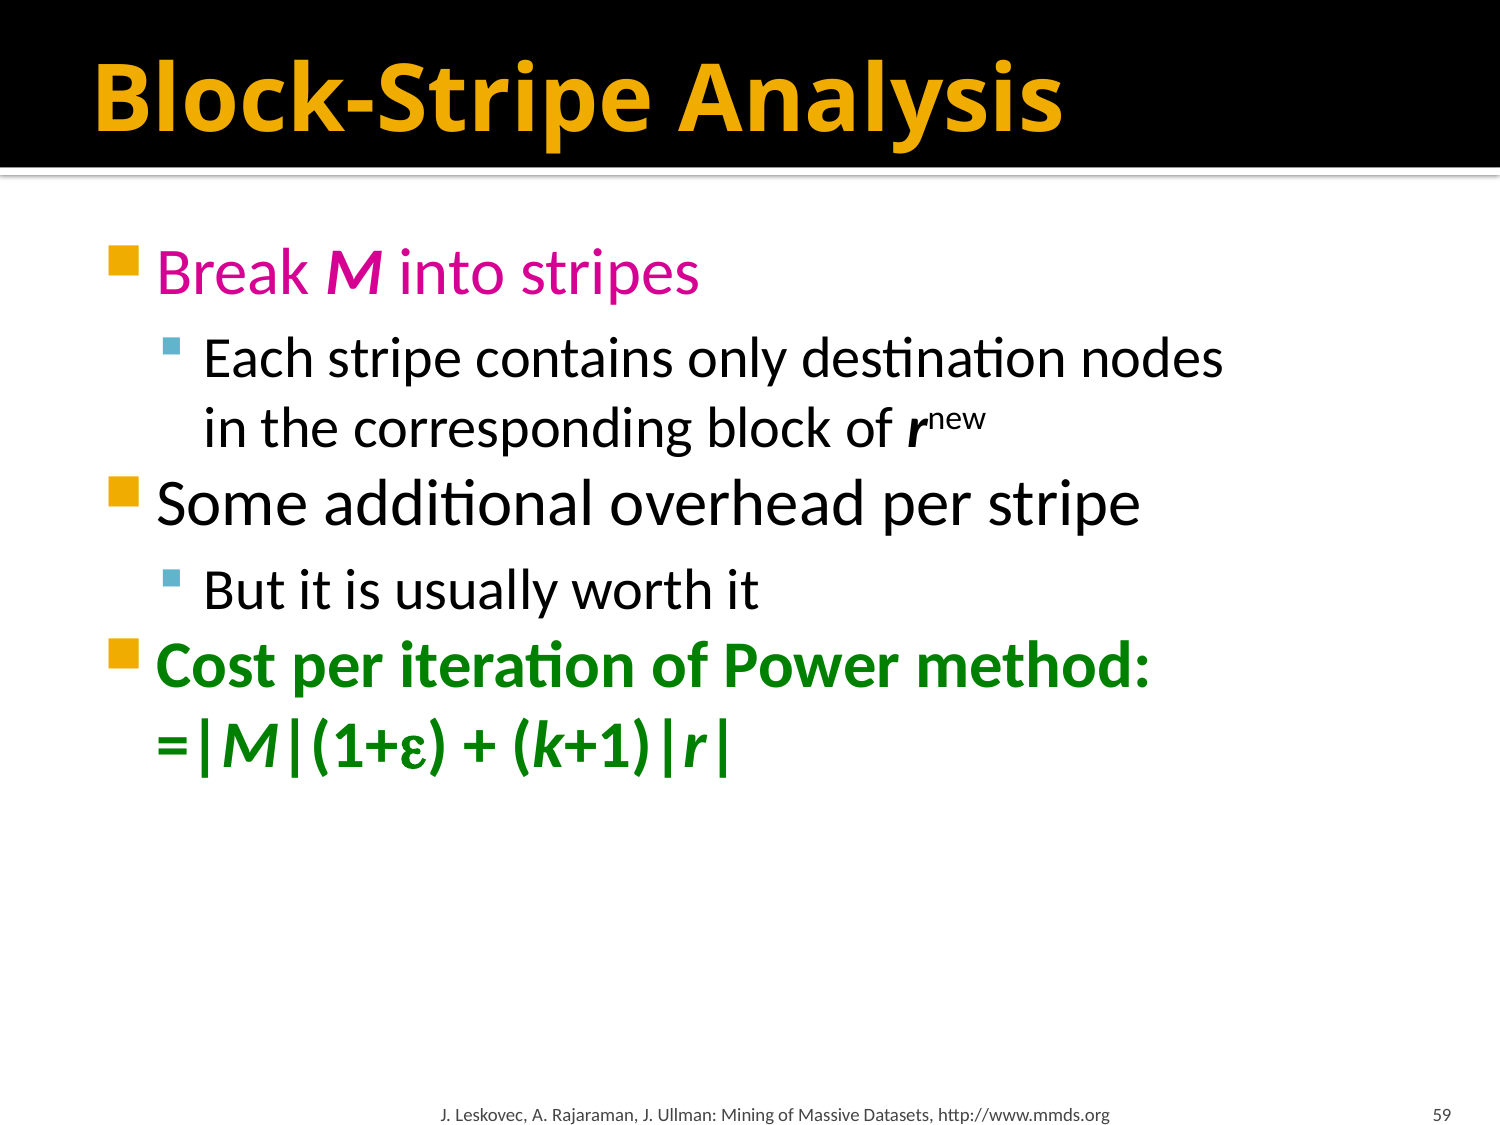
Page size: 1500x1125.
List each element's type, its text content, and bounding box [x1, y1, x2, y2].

slide_number 59 [1345, 1080, 1467, 1125]
title Block-Stripe Analysis [75, 12, 1425, 175]
list Break M into stripes Each stripe contains only destination nodes in the corresponding block of rnew Some additional overhead per stripe But it is usually worth it Cost per iteration of Power method: =|M|(1+) + (k+1)|r| [75, 212, 1425, 1075]
footer J. Leskovec, A. Rajaraman, J. Ullman: Mining of Massive Datasets, http://www.mmds.org [433, 1080, 1337, 1125]
